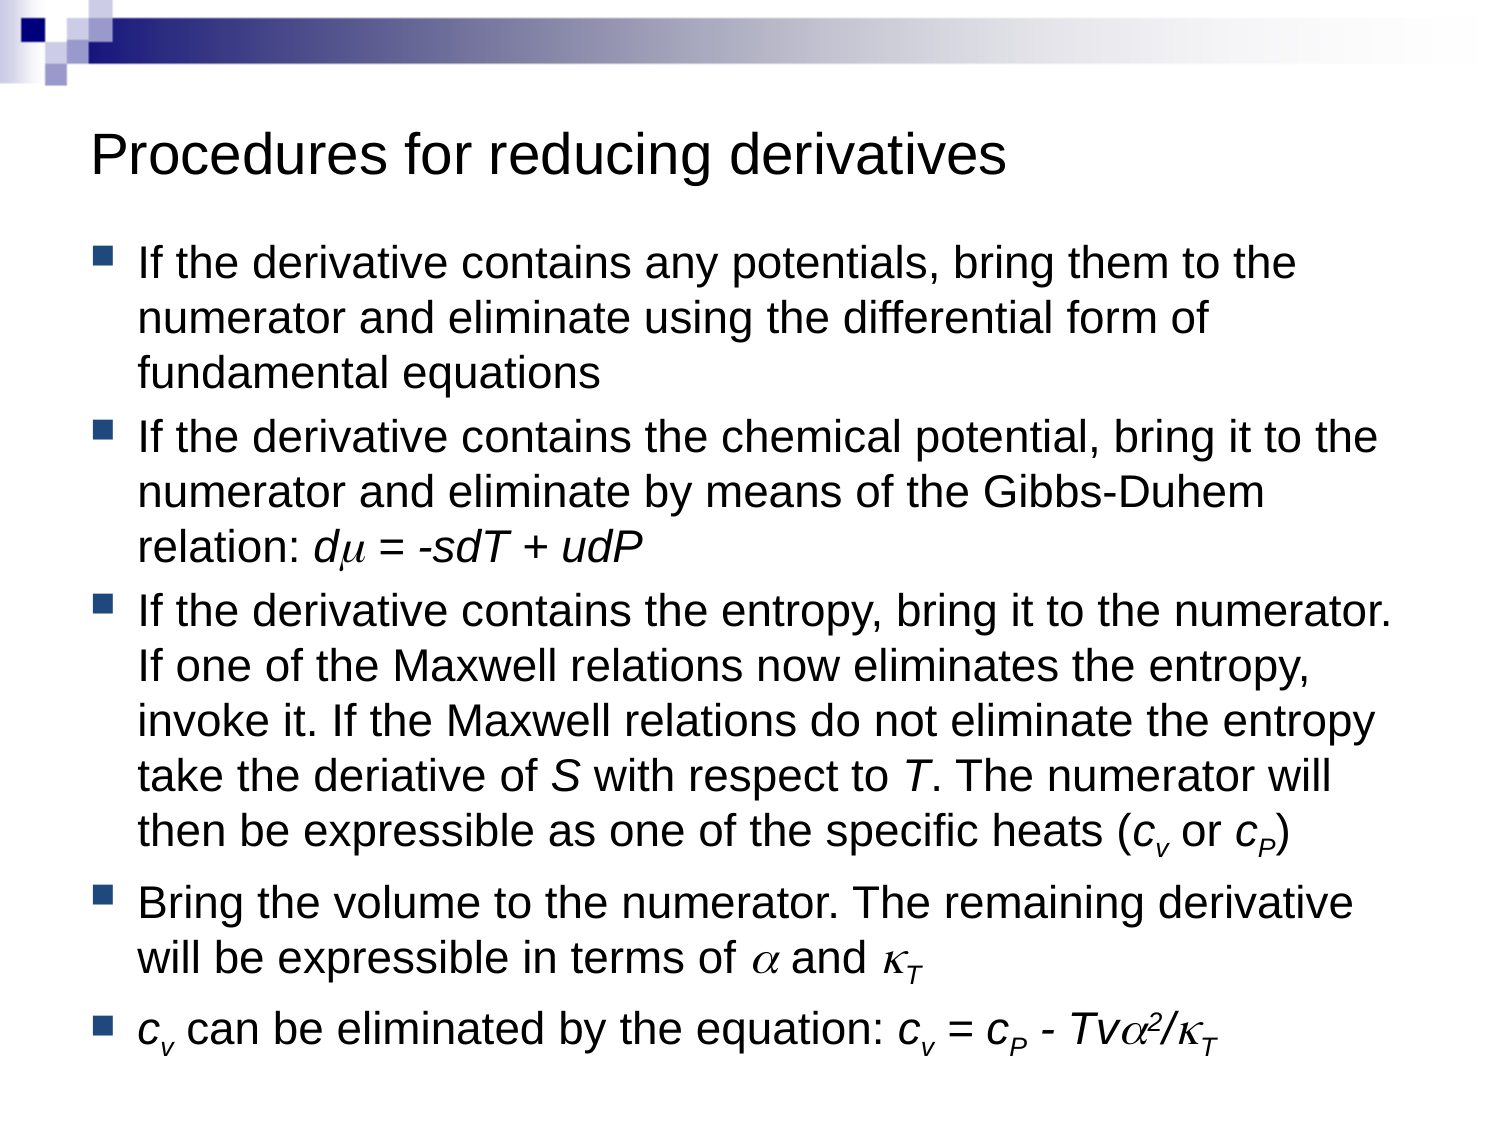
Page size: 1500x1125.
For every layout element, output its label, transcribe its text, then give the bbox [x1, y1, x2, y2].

list If the derivative contains any potentials, bring them to the numerator and eliminate using the differential form of fundamental equations If the derivative contains the chemical potential, bring it to the numerator and eliminate by means of the Gibbs-Duhem relation: dm = -sdT + udP If the derivative contains the entropy, bring it to the numerator. If one of the Maxwell relations now eliminates the entropy, invoke it. If the Maxwell relations do not eliminate the entropy take the deriative of S with respect to T. The numerator will then be expressible as one of the specific heats (cv or cP) Bring the volume to the numerator. The remaining derivative will be expressible in terms of a and kT cv can be eliminated by the equation: cv = cP - Tva2/kT [74, 224, 1426, 1076]
picture [0, 0, 1500, 1125]
title Procedures for reducing derivatives [74, 77, 1426, 224]
